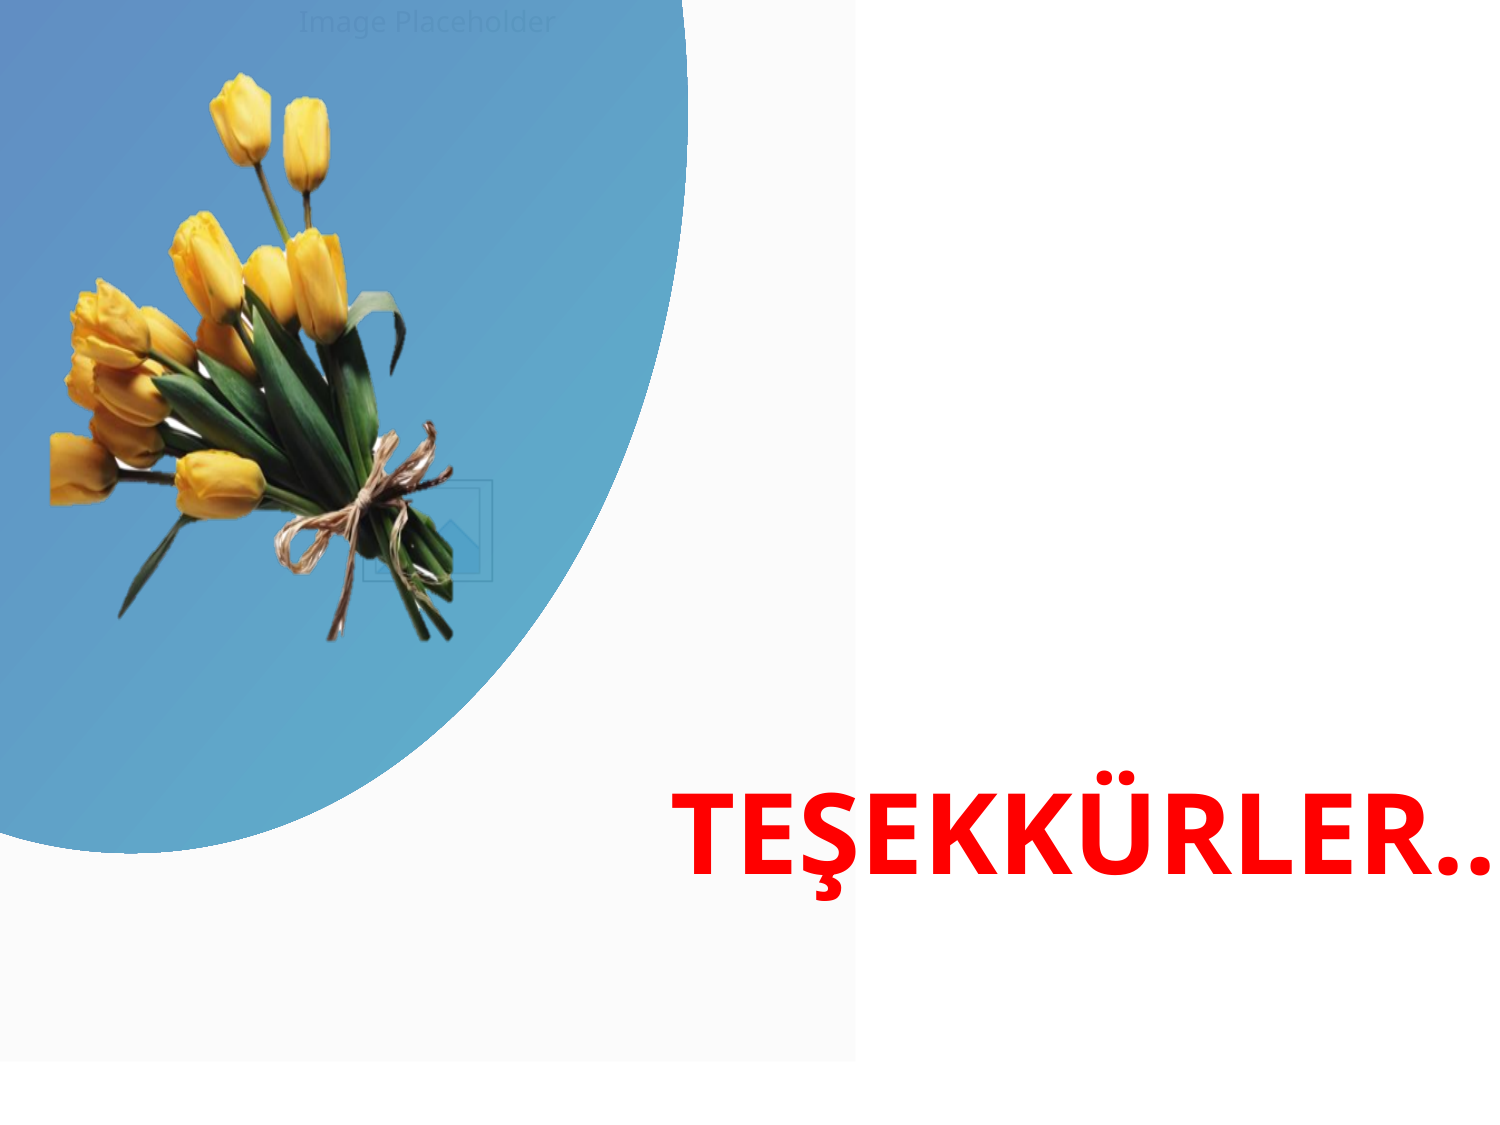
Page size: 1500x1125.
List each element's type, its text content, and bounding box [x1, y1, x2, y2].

picture [0, 0, 856, 1062]
text_box TEŞEKKÜRLER… [860, 791, 1500, 901]
